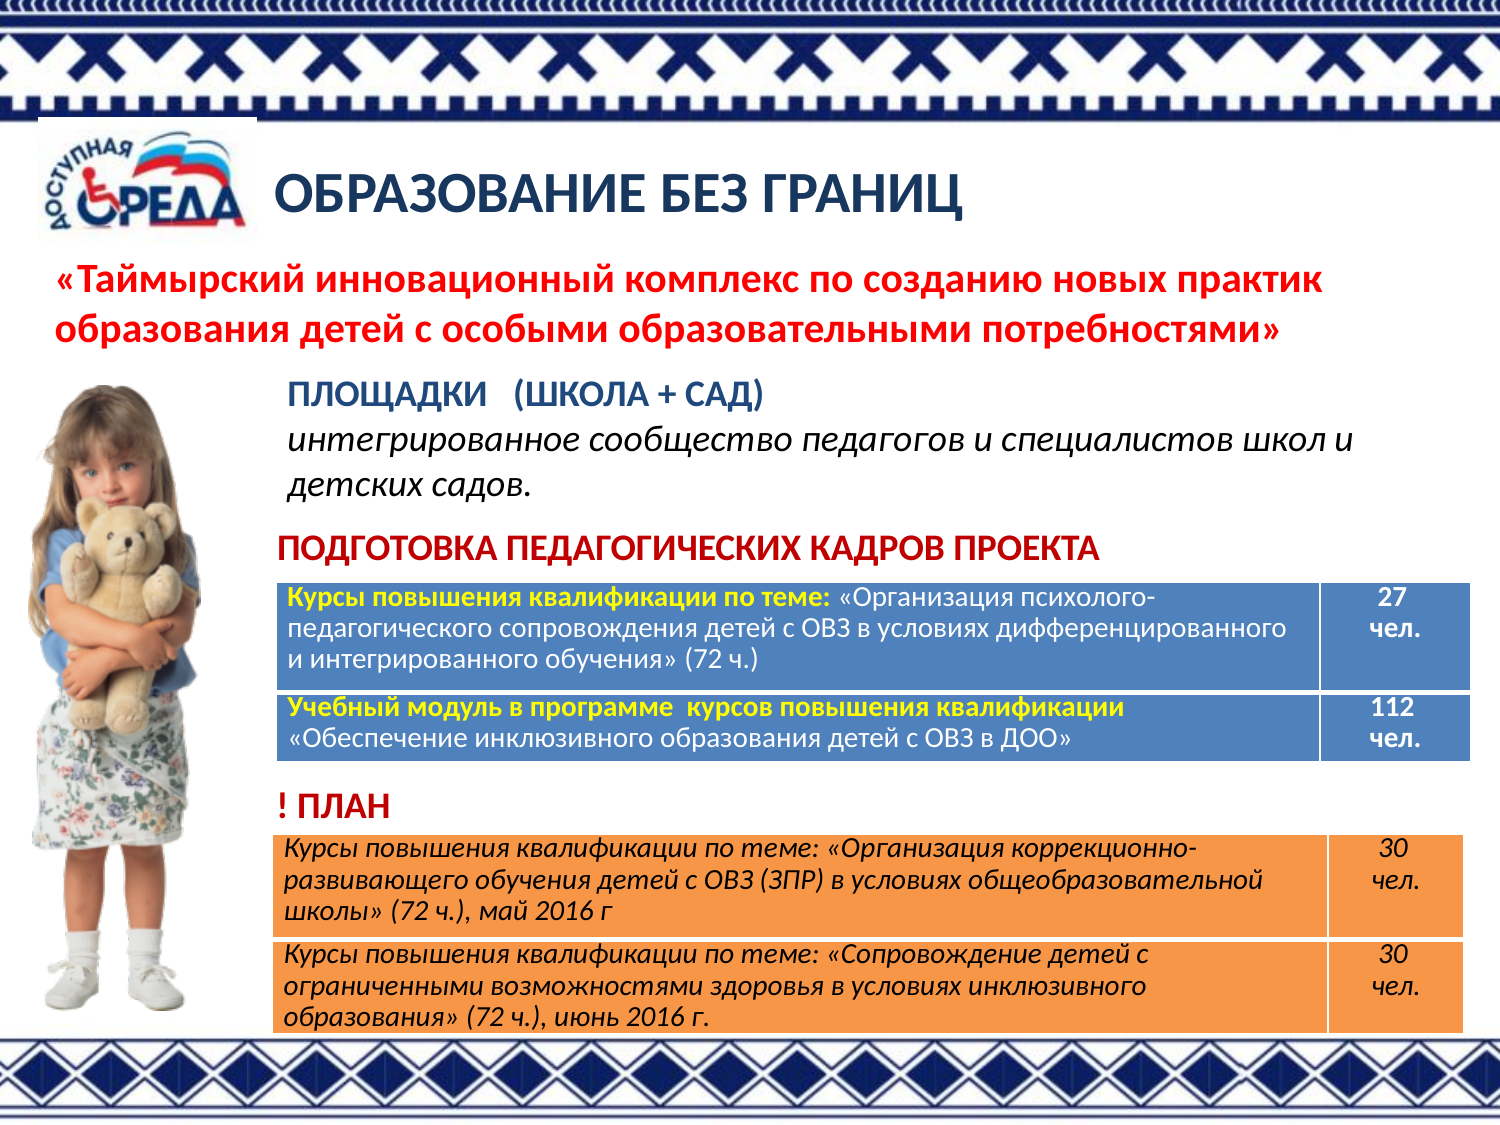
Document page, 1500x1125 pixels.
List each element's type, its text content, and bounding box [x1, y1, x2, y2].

text_box ПЛОЩАДКИ (ШКОЛА + САД) интегрированное сообщество педагогов и специалистов школ и детских садов. [272, 361, 1464, 512]
table_cell Учебный модуль в программе курсов повышения квалификации «Обеспечение инклюзивного образования детей с ОВЗ в ДОО» [277, 695, 1319, 761]
table_cell 30 чел. [1329, 942, 1463, 1033]
table_cell 112 чел. [1321, 695, 1470, 761]
table_header 27 чел. [1321, 583, 1470, 690]
table_header Курсы повышения квалификации по теме: «Организация коррекционно-развивающего обучения детей с ОВЗ (ЗПР) в условиях общеобразовательной школы» (72 ч.), май 2016 г [273, 835, 1327, 937]
picture [0, 0, 1500, 1125]
table_header 30 чел. [1329, 835, 1463, 937]
table_cell Курсы повышения квалификации по теме: «Сопровождение детей с ограниченными возможностями здоровья в условиях инклюзивного образования» (72 ч.), июнь 2016 г. [273, 942, 1327, 1033]
table_header Курсы повышения квалификации по теме: «Организация психолого-педагогического сопровождения детей с ОВЗ в условиях дифференцированного и интегрированного обучения» (72 ч.) [277, 583, 1319, 690]
text_box «Таймырский инновационный комплекс по созданию новых практик образования детей с особыми образовательными потребностями» [39, 243, 1446, 358]
text_box ПОДГОТОВКА ПЕДАГОГИЧЕСКИХ КАДРОВ ПРОЕКТА [262, 515, 1453, 575]
text_box ! ПЛАН [261, 773, 1453, 833]
text_box ОБРАЗОВАНИЕ БЕЗ ГРАНИЦ [261, 146, 1357, 232]
